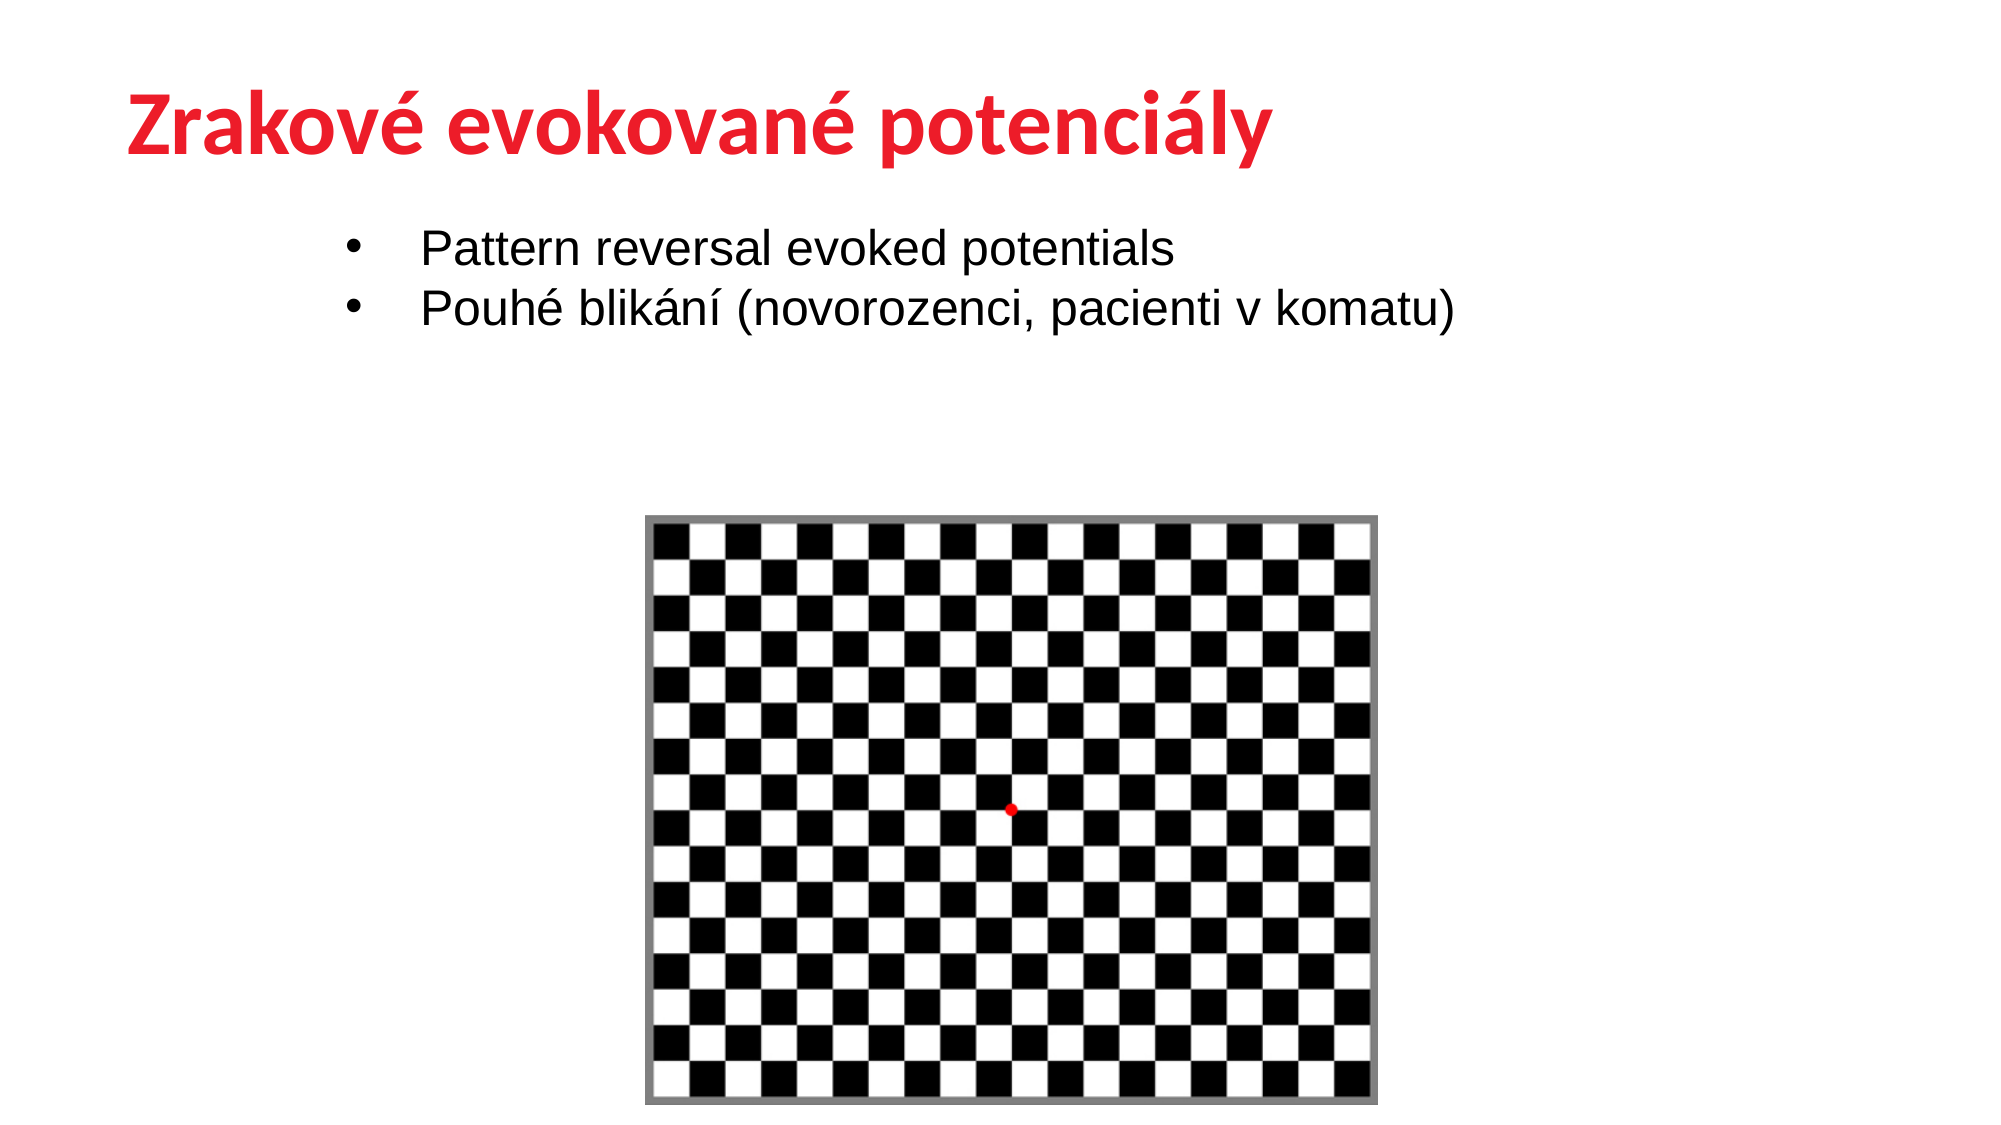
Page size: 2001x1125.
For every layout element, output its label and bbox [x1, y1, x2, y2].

picture [645, 515, 1378, 1105]
text_box [330, 208, 1662, 343]
title [112, 30, 1638, 219]
